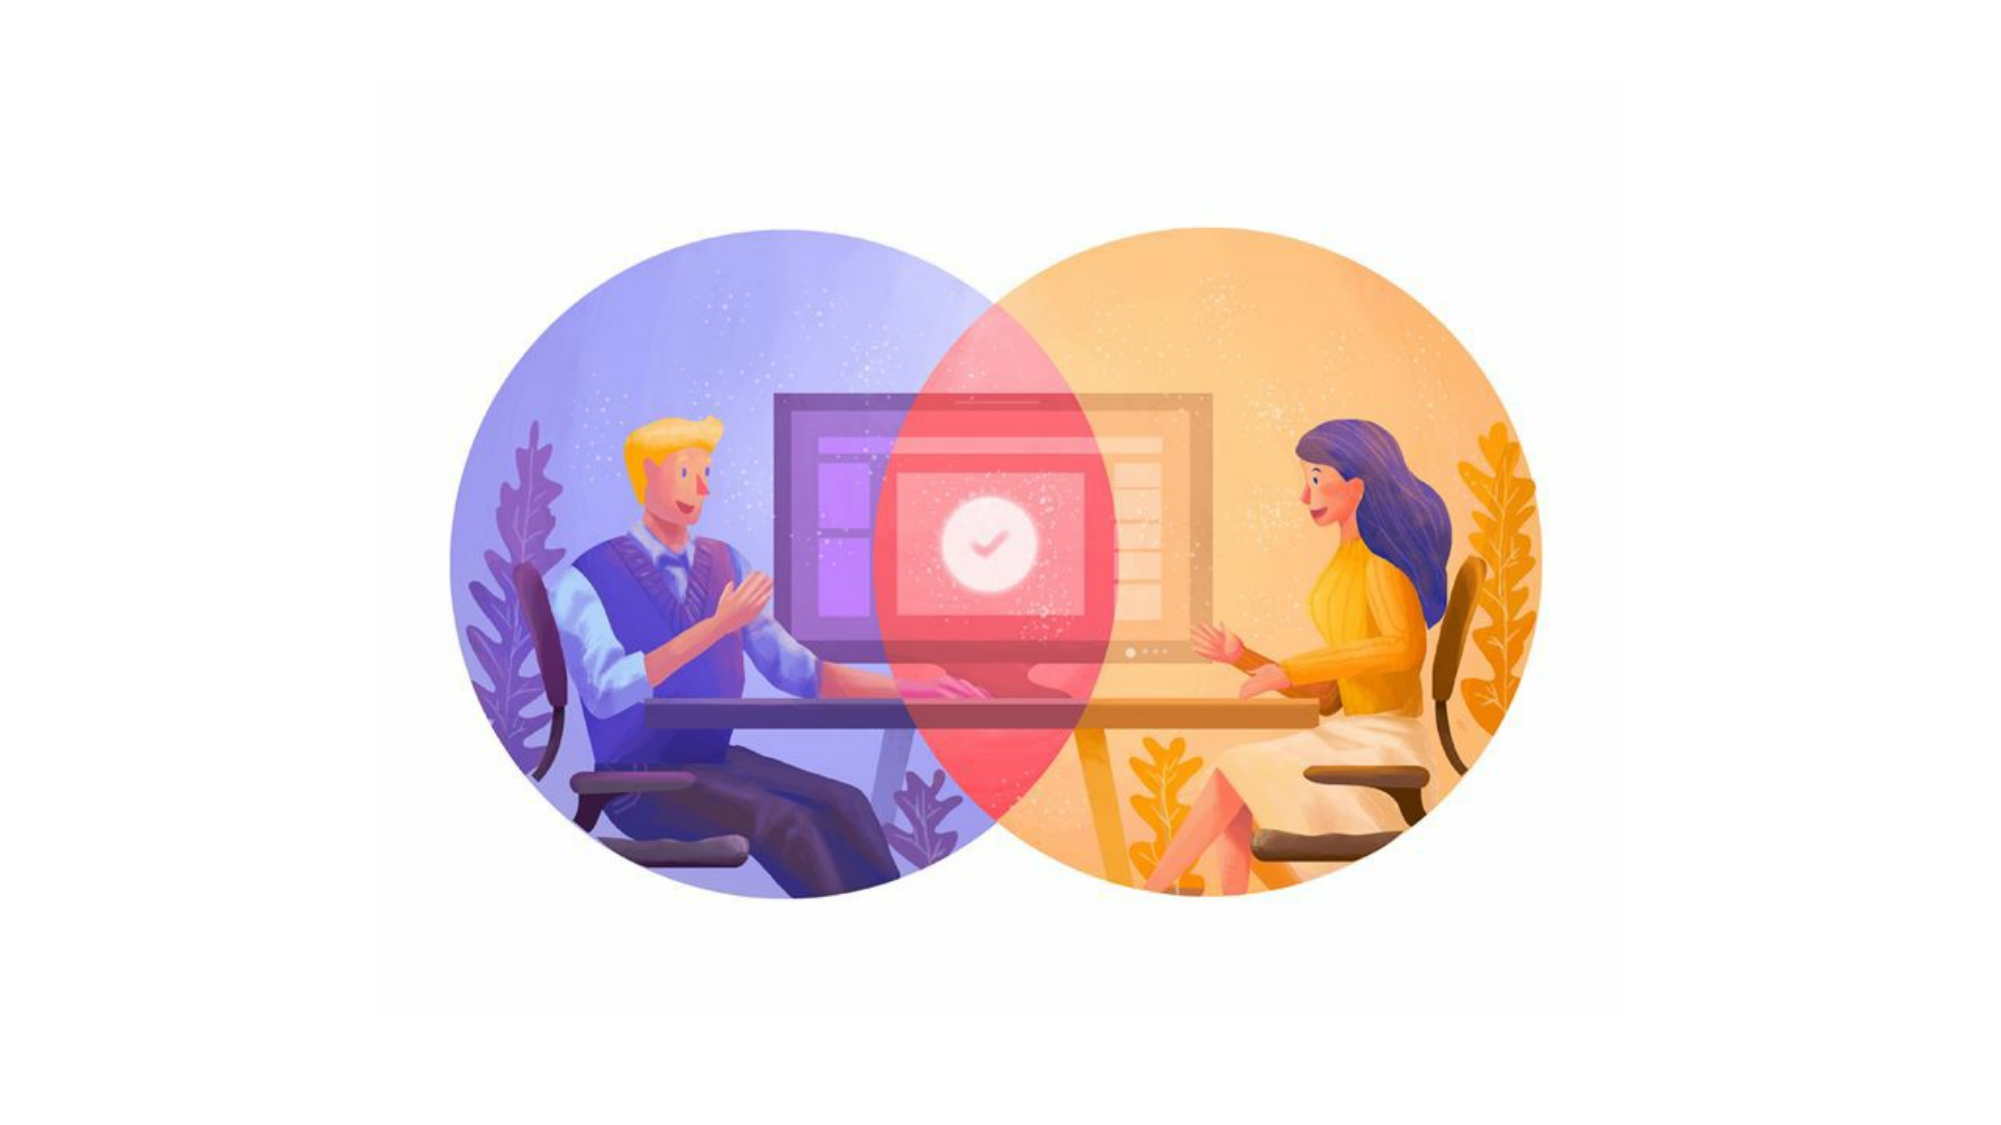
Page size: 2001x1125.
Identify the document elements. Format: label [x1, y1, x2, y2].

picture [373, 77, 1625, 1016]
